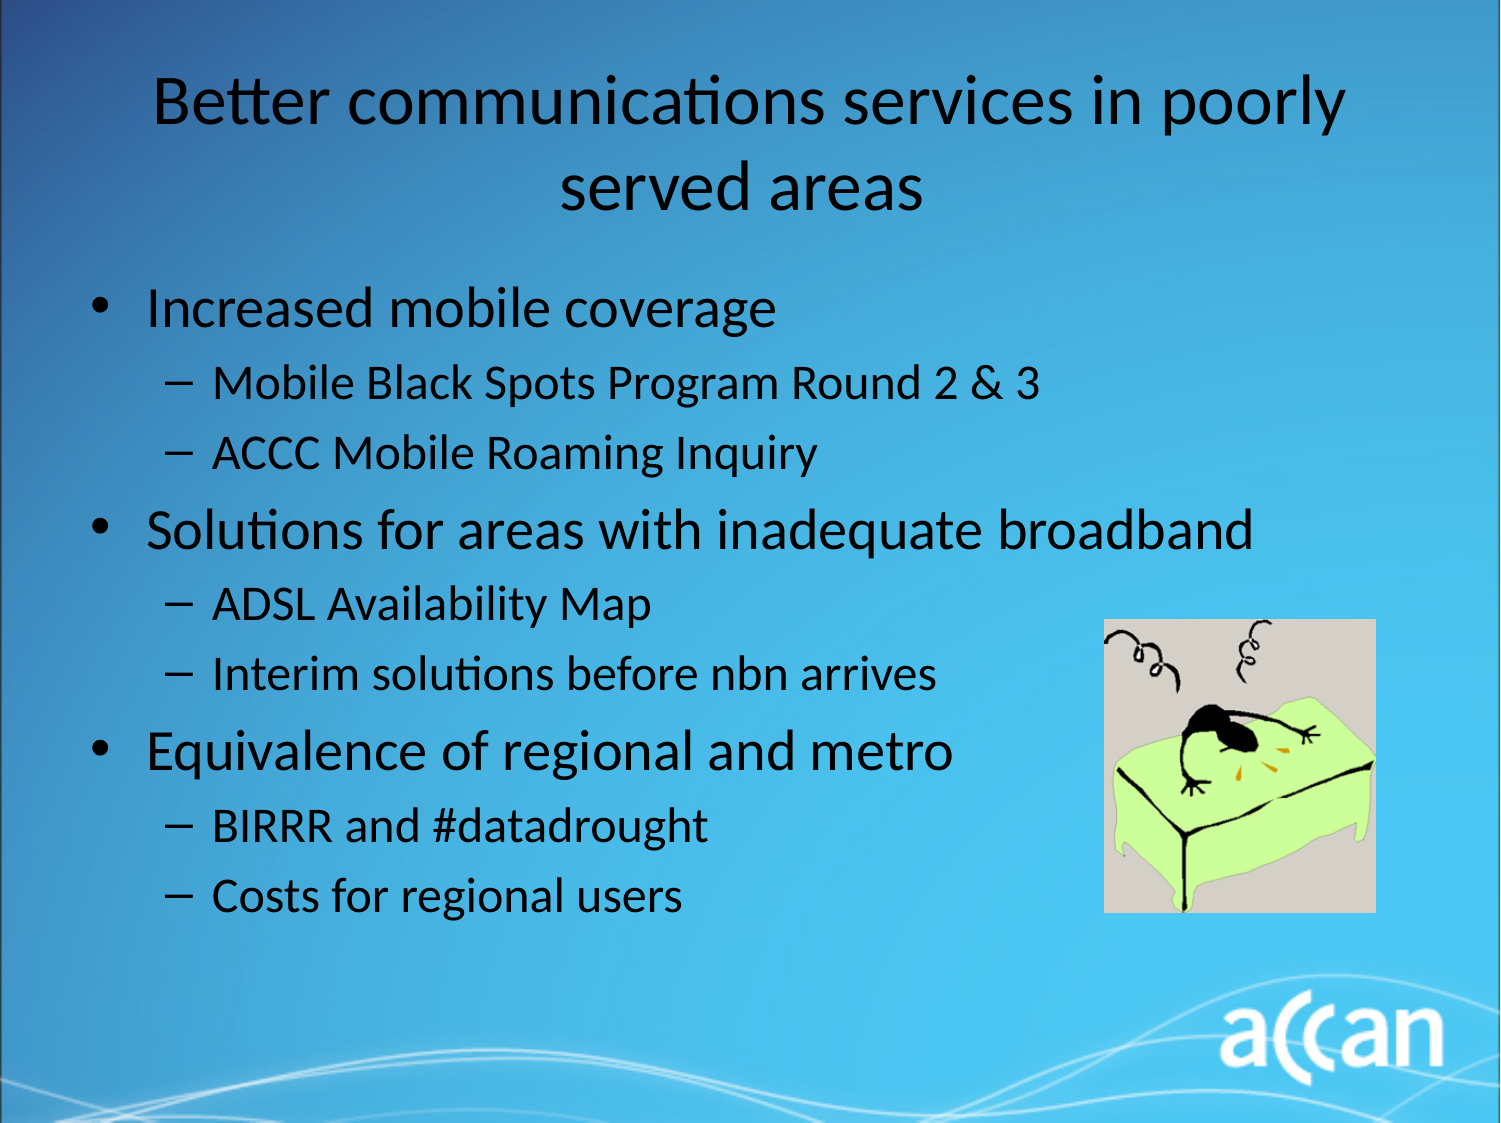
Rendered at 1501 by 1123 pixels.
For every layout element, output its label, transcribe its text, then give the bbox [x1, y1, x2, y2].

picture [0, 0, 1501, 1123]
list Increased mobile coverage Mobile Black Spots Program Round 2 & 3 ACCC Mobile Roaming Inquiry Solutions for areas with inadequate broadband ADSL Availability Map Interim solutions before nbn arrives Equivalence of regional and metro BIRRR and #datadrought Costs for regional users [75, 261, 1426, 1003]
title Better communications services in poorly served areas [75, 44, 1426, 232]
